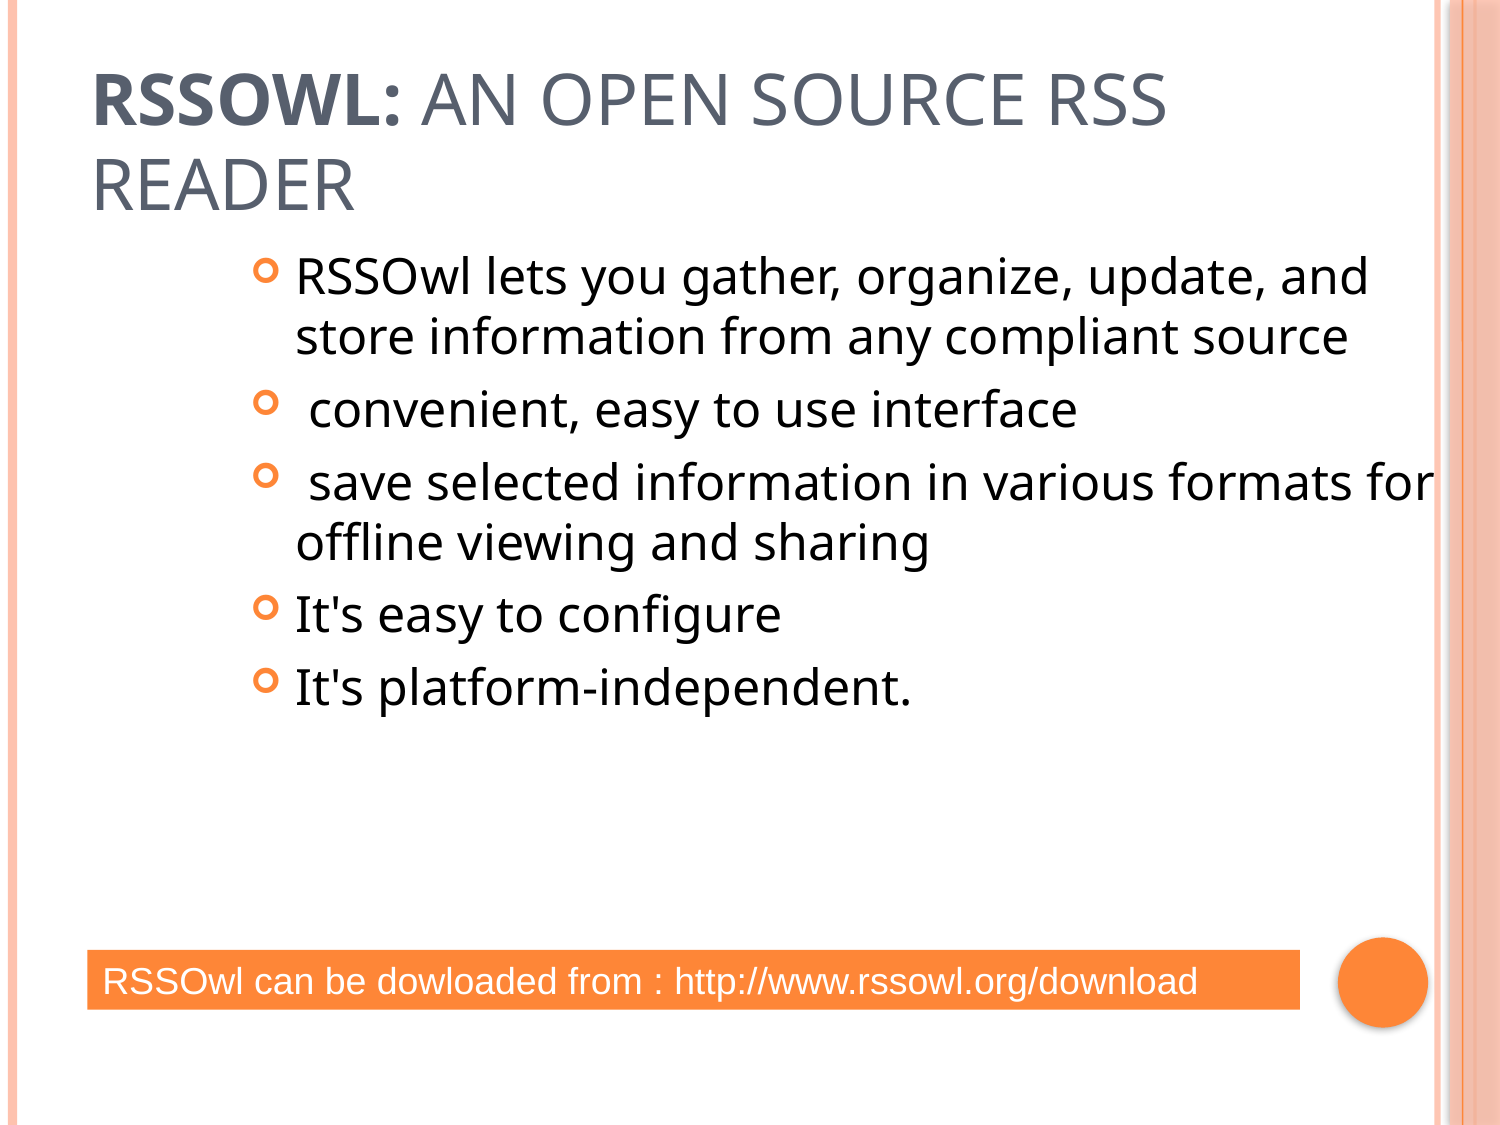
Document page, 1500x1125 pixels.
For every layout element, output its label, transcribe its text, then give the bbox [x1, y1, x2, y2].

text_box RSSOwl can be dowloaded from : http://www.rssowl.org/download [87, 949, 1300, 1010]
list RSSOwl lets you gather, organize, update, and store information from any compliant source convenient, easy to use interface save selected information in various formats for offline viewing and sharing It's easy to configure It's platform-independent. [235, 237, 1466, 951]
title RSSOwl: An Open Source RSS Reader [75, 45, 1300, 233]
